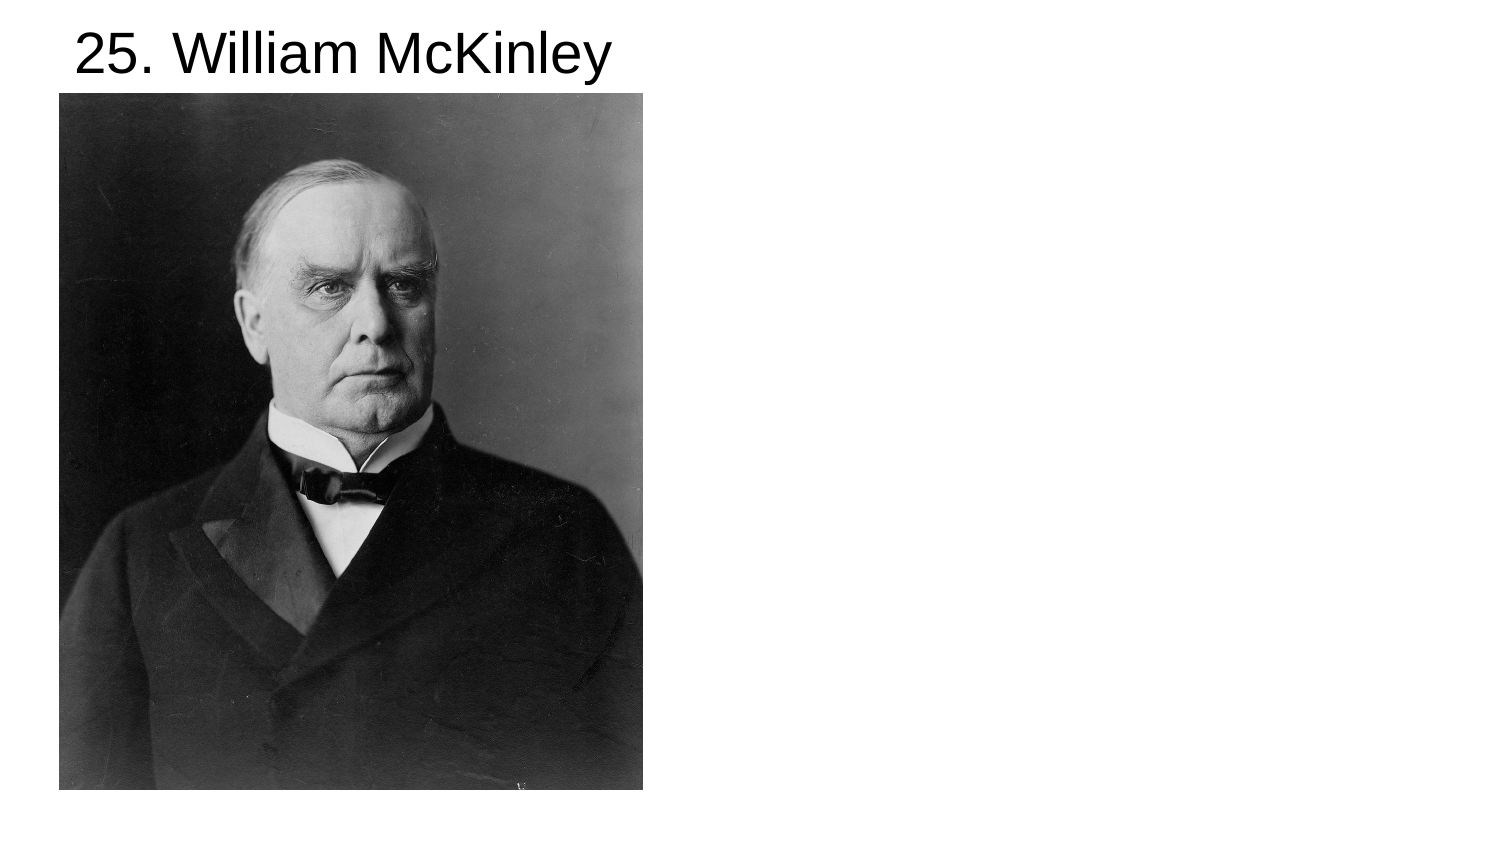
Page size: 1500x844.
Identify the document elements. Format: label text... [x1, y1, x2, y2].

title 25. William McKinley [59, 0, 1458, 94]
picture [59, 93, 644, 790]
